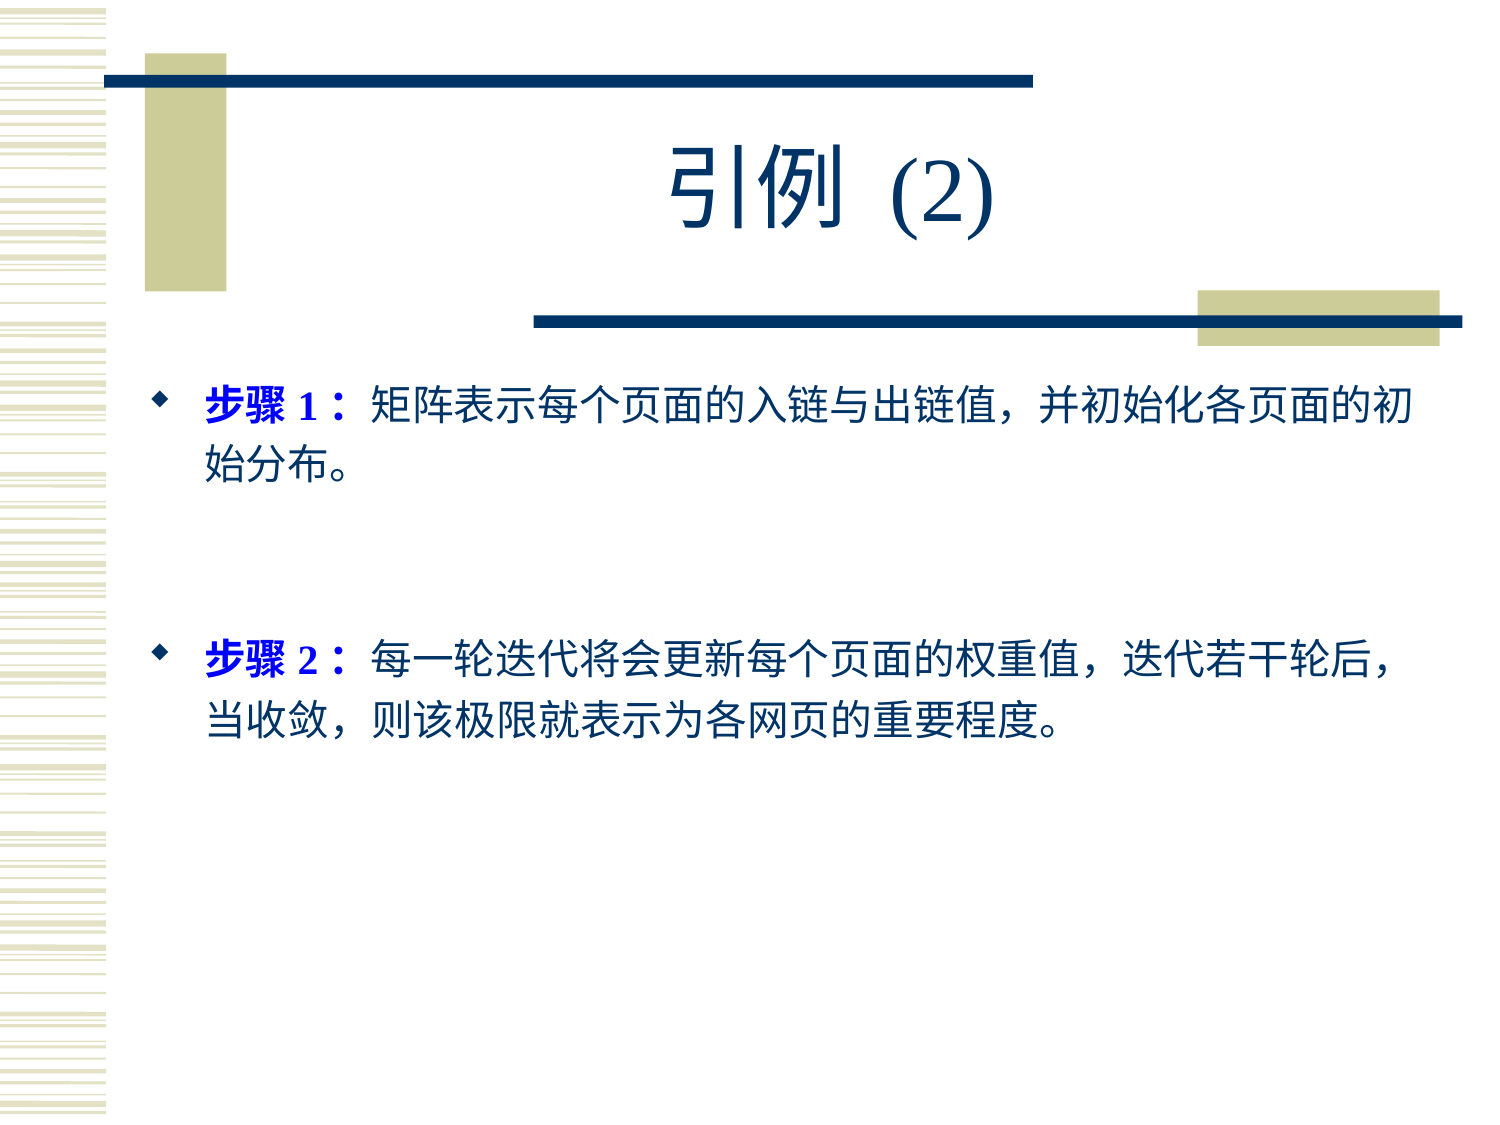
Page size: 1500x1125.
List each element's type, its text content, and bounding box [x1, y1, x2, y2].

title 引例 (2) [224, 99, 1436, 288]
